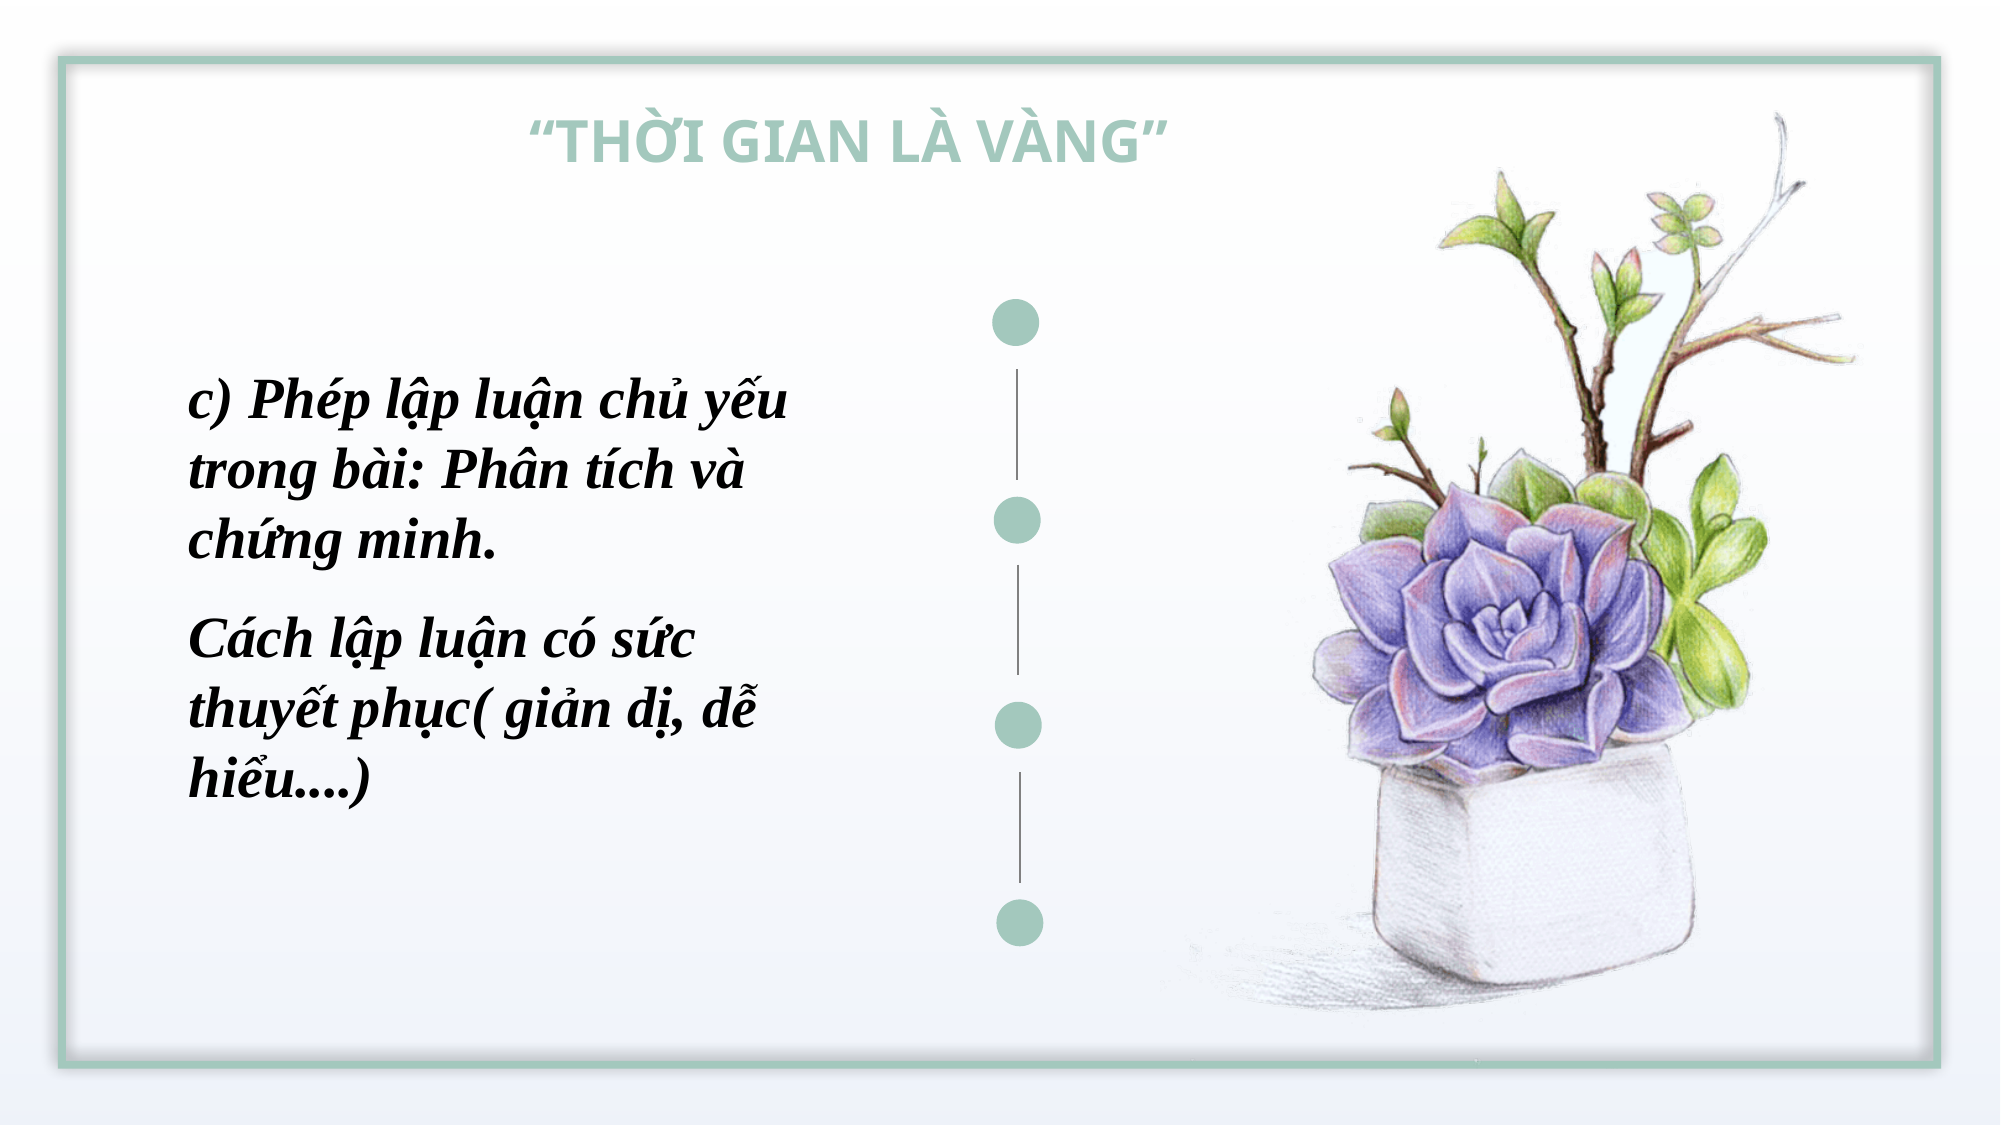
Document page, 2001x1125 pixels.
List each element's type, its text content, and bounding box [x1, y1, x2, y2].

text_box “THỜI GIAN LÀ VÀNG” [514, 96, 1159, 182]
picture [1159, 82, 1910, 1069]
text_box c) Phép lập luận chủ yếu trong bài: Phân tích và chứng minh. Cách lập luận có sức thuyết phục( giản dị, dễ hiểu....) [173, 352, 856, 817]
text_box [992, 299, 1044, 947]
